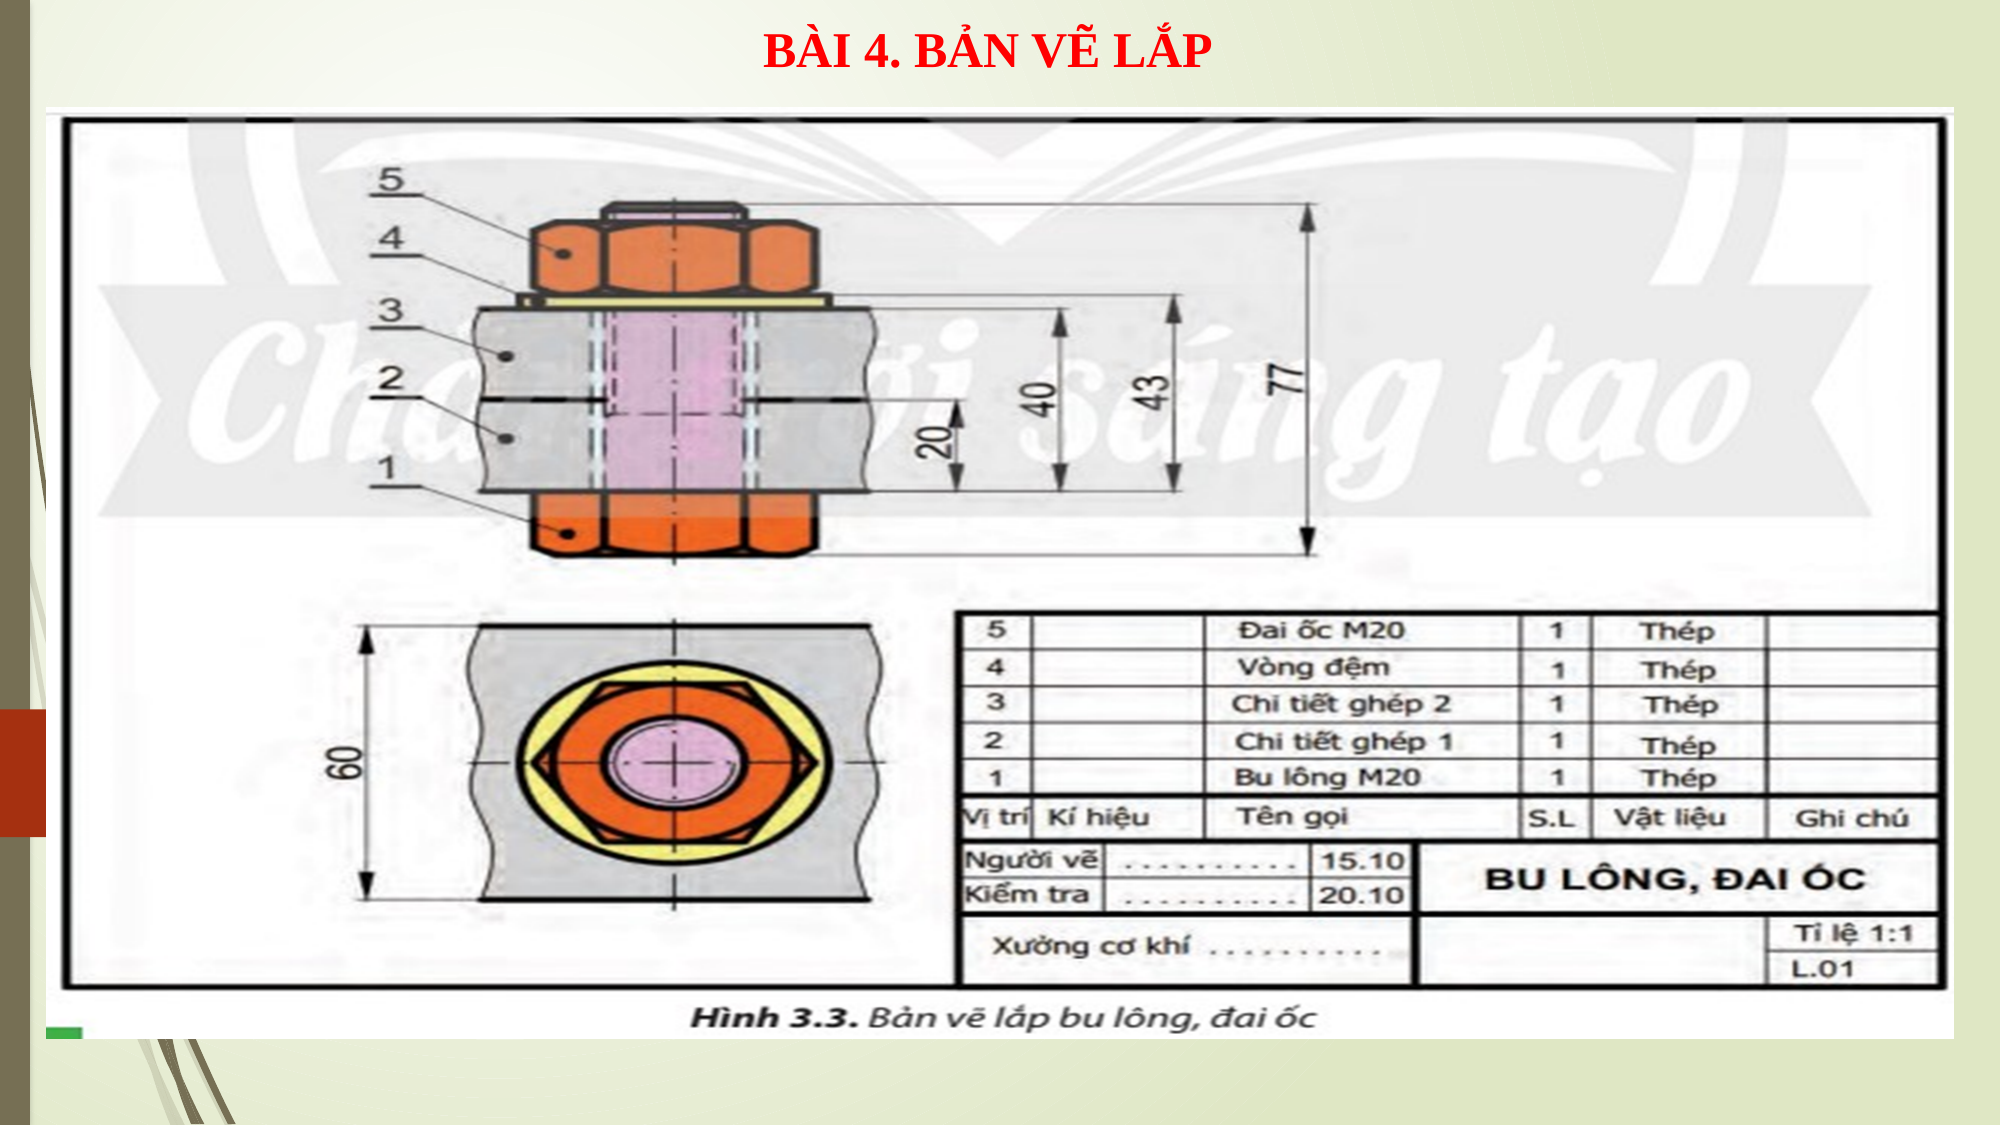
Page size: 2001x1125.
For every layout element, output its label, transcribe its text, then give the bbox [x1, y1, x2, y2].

picture [46, 107, 1954, 1040]
text_box BÀI 4. BẢN VẼ LẮP [748, 10, 1319, 85]
